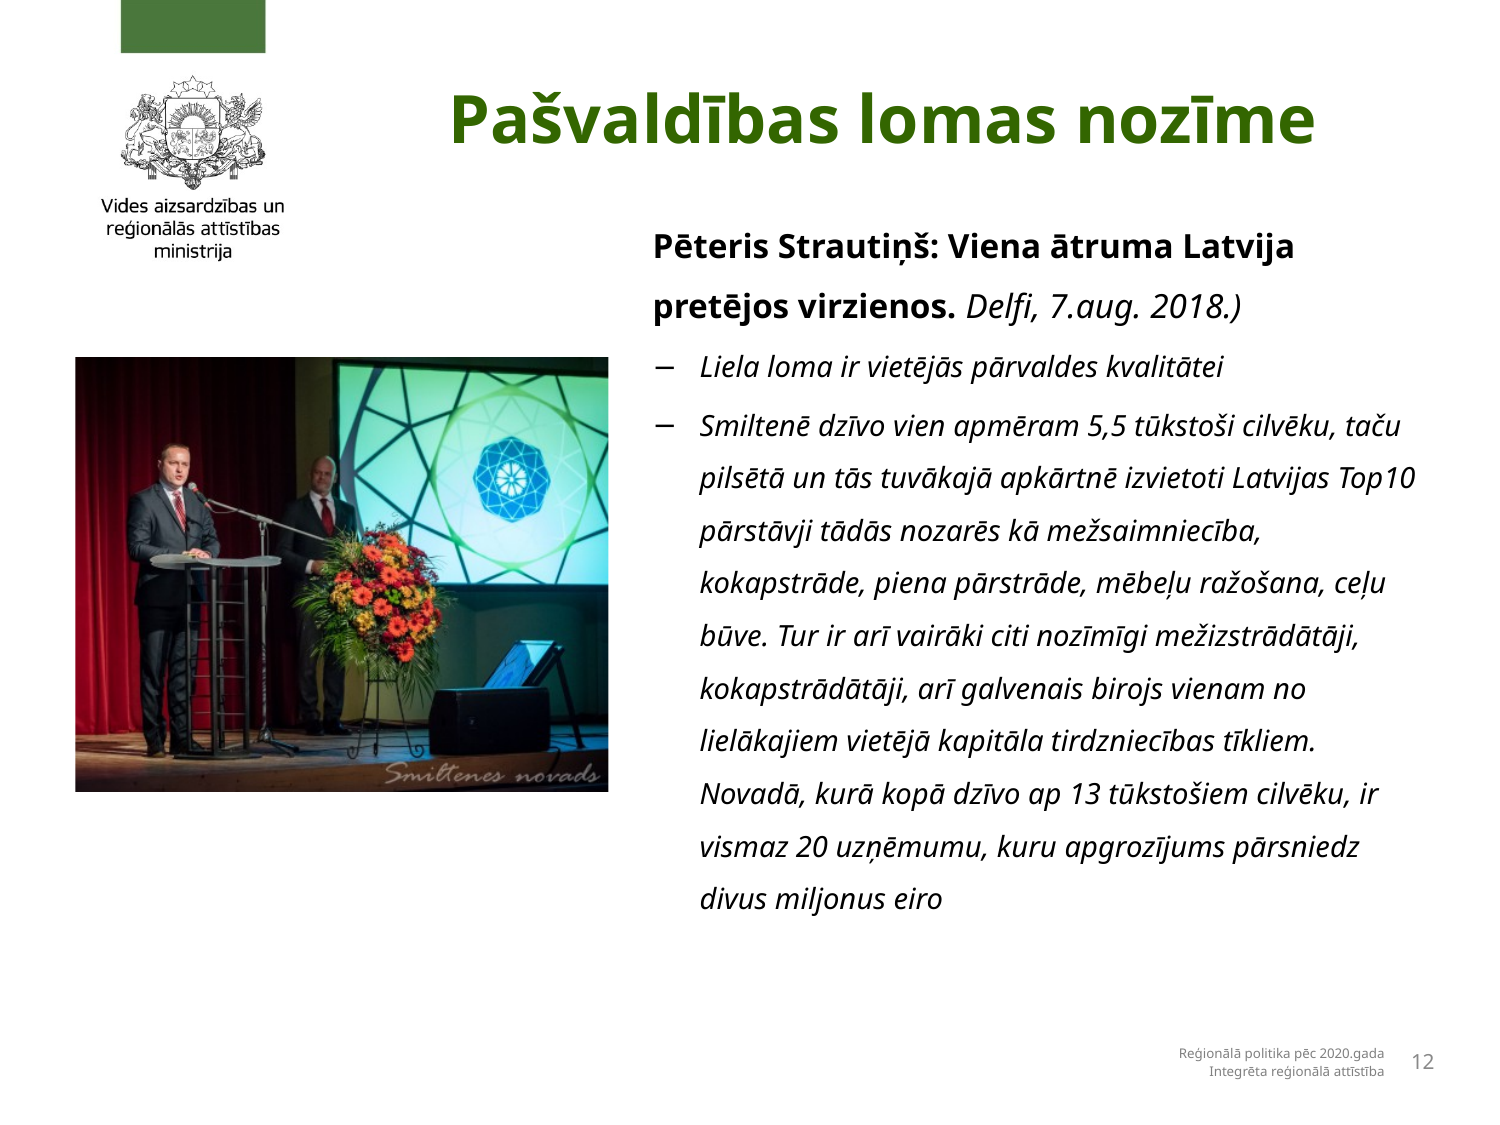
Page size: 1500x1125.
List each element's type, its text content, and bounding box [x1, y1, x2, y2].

picture [75, 357, 609, 792]
picture [474, 587, 483, 592]
picture [48, 0, 338, 321]
list Pēteris Strautiņš: Viena ātruma Latvija pretējos virzienos. Delfi, 7.aug. 2018.) Liela loma ir vietējās pārvaldes kvalitātei Smiltenē dzīvo vien apmēram 5,5 tūkstoši cilvēku, taču pilsētā un tās tuvākajā apkārtnē izvietoti Latvijas Top10 pārstāvji tādās nozarēs kā mežsaimniecība, kokapstrāde, piena pārstrāde, mēbeļu ražošana, ceļu būve. Tur ir arī vairāki citi nozīmīgi mežizstrādātāji, kokapstrādātāji, arī galvenais birojs vienam no lielākajiem vietējā kapitāla tirdzniecības tīkliem. Novadā, kurā kopā dzīvo ap 13 tūkstošiem cilvēku, ir vismaz 20 uzņēmumu, kuru apgrozījums pārsniedz divus miljonus eiro [636, 197, 1439, 982]
slide_number 12 [1374, 1037, 1450, 1088]
title Pašvaldības lomas nozīme [341, 69, 1426, 173]
list Reģionālā politika pēc 2020.gada Integrēta reģionālā attīstība [799, 1037, 1374, 1088]
